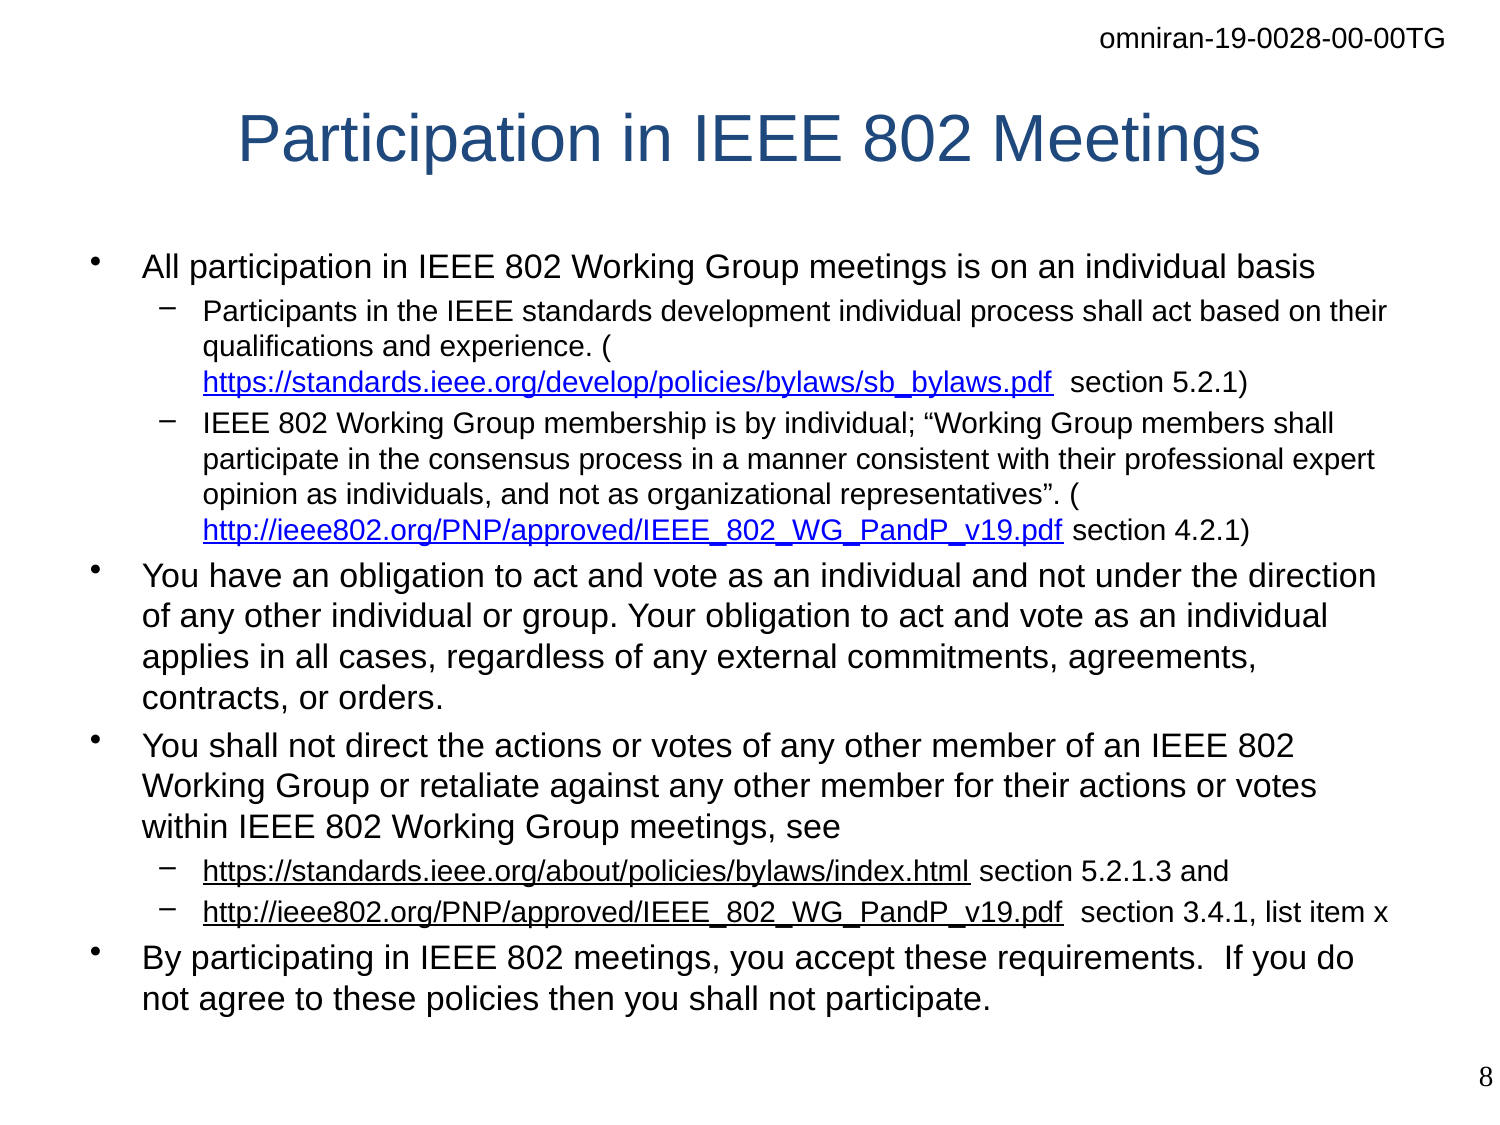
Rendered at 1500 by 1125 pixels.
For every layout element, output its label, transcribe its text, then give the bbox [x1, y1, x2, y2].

list All participation in IEEE 802 Working Group meetings is on an individual basis Participants in the IEEE standards development individual process shall act based on their qualifications and experience. (https://standards.ieee.org/develop/policies/bylaws/sb_bylaws.pdf section 5.2.1) IEEE 802 Working Group membership is by individual; “Working Group members shall participate in the consensus process in a manner consistent with their professional expert opinion as individuals, and not as organizational representatives”. (http://ieee802.org/PNP/approved/IEEE_802_WG_PandP_v19.pdf section 4.2.1) You have an obligation to act and vote as an individual and not under the direction of any other individual or group. Your obligation to act and vote as an individual applies in all cases, regardless of any external commitments, agreements, contracts, or orders. You shall not direct the actions or votes of any other member of an IEEE 802 Working Group or retaliate against any other member for their actions or votes within IEEE 802 Working Group meetings, see https://standards.ieee.org/about/policies/bylaws/index.html section 5.2.1.3 and http://ieee802.org/PNP/approved/IEEE_802_WG_PandP_v19.pdf section 3.4.1, list item x By participating in IEEE 802 meetings, you accept these requirements. If you do not agree to these policies then you shall not participate. [75, 237, 1425, 1025]
title Participation in IEEE 802 Meetings [75, 45, 1425, 225]
